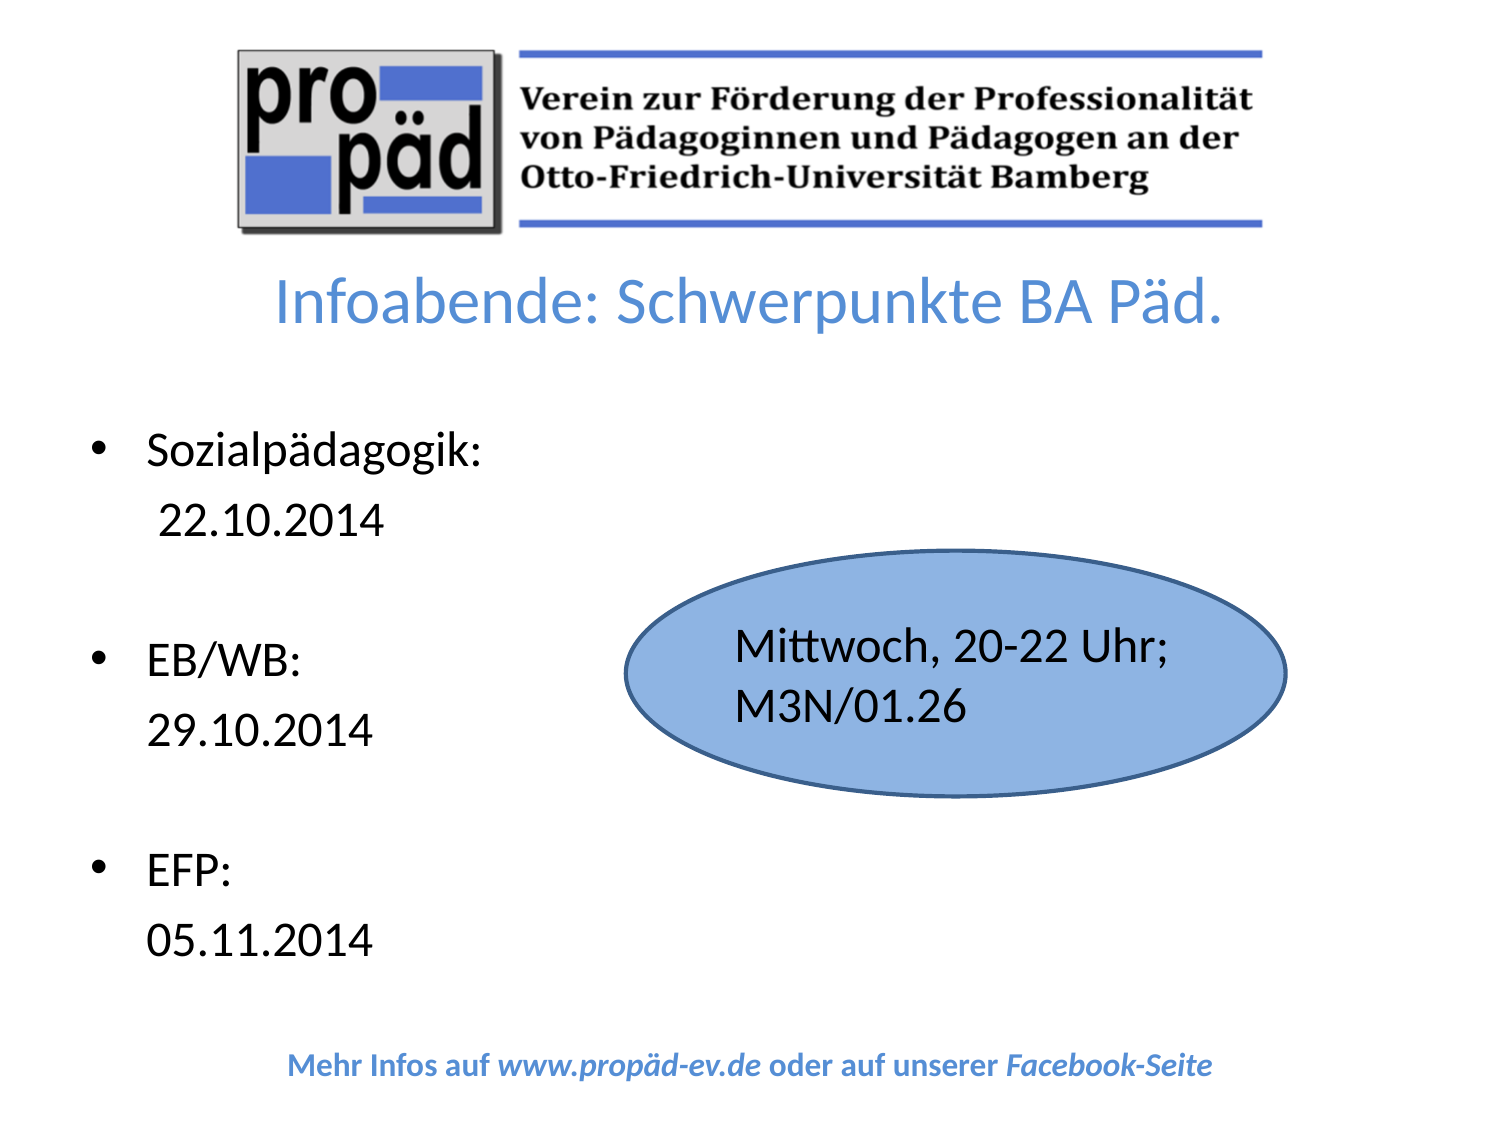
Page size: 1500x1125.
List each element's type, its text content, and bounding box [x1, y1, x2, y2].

list Infoabende: Schwerpunkte BA Päd. Sozialpädagogik: 22.10.2014 EB/WB: 29.10.2014 EFP: 05.11.2014 Mehr Infos auf www.propäd-ev.de oder auf unserer Facebook-Seite [75, 249, 1425, 1125]
text_box [623, 548, 1288, 799]
picture [212, 27, 1288, 250]
text_box Mittwoch, 20-22 Uhr; M3N/01.26 [719, 605, 1192, 741]
